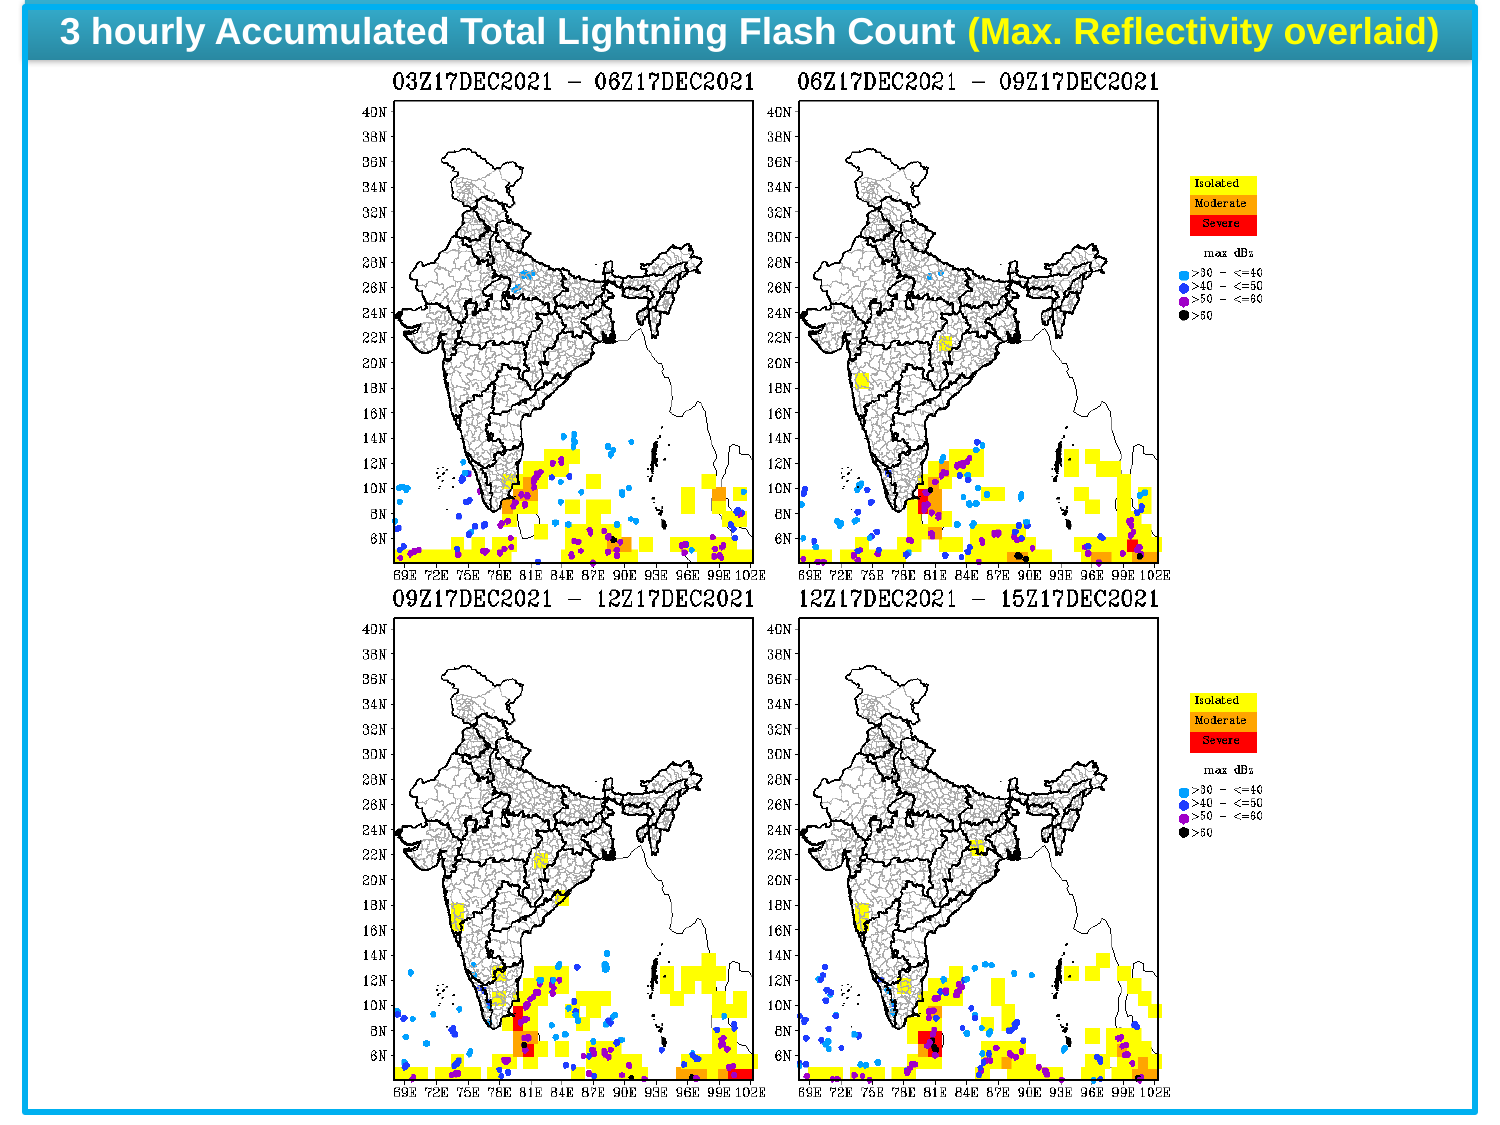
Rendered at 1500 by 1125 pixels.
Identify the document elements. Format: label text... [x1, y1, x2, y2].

picture [362, 71, 1262, 1097]
text_box [23, 5, 1477, 1114]
text_box 3 hourly Accumulated Total Lightning Flash Count (Max. Reflectivity overlaid) [24, 0, 1475, 5]
